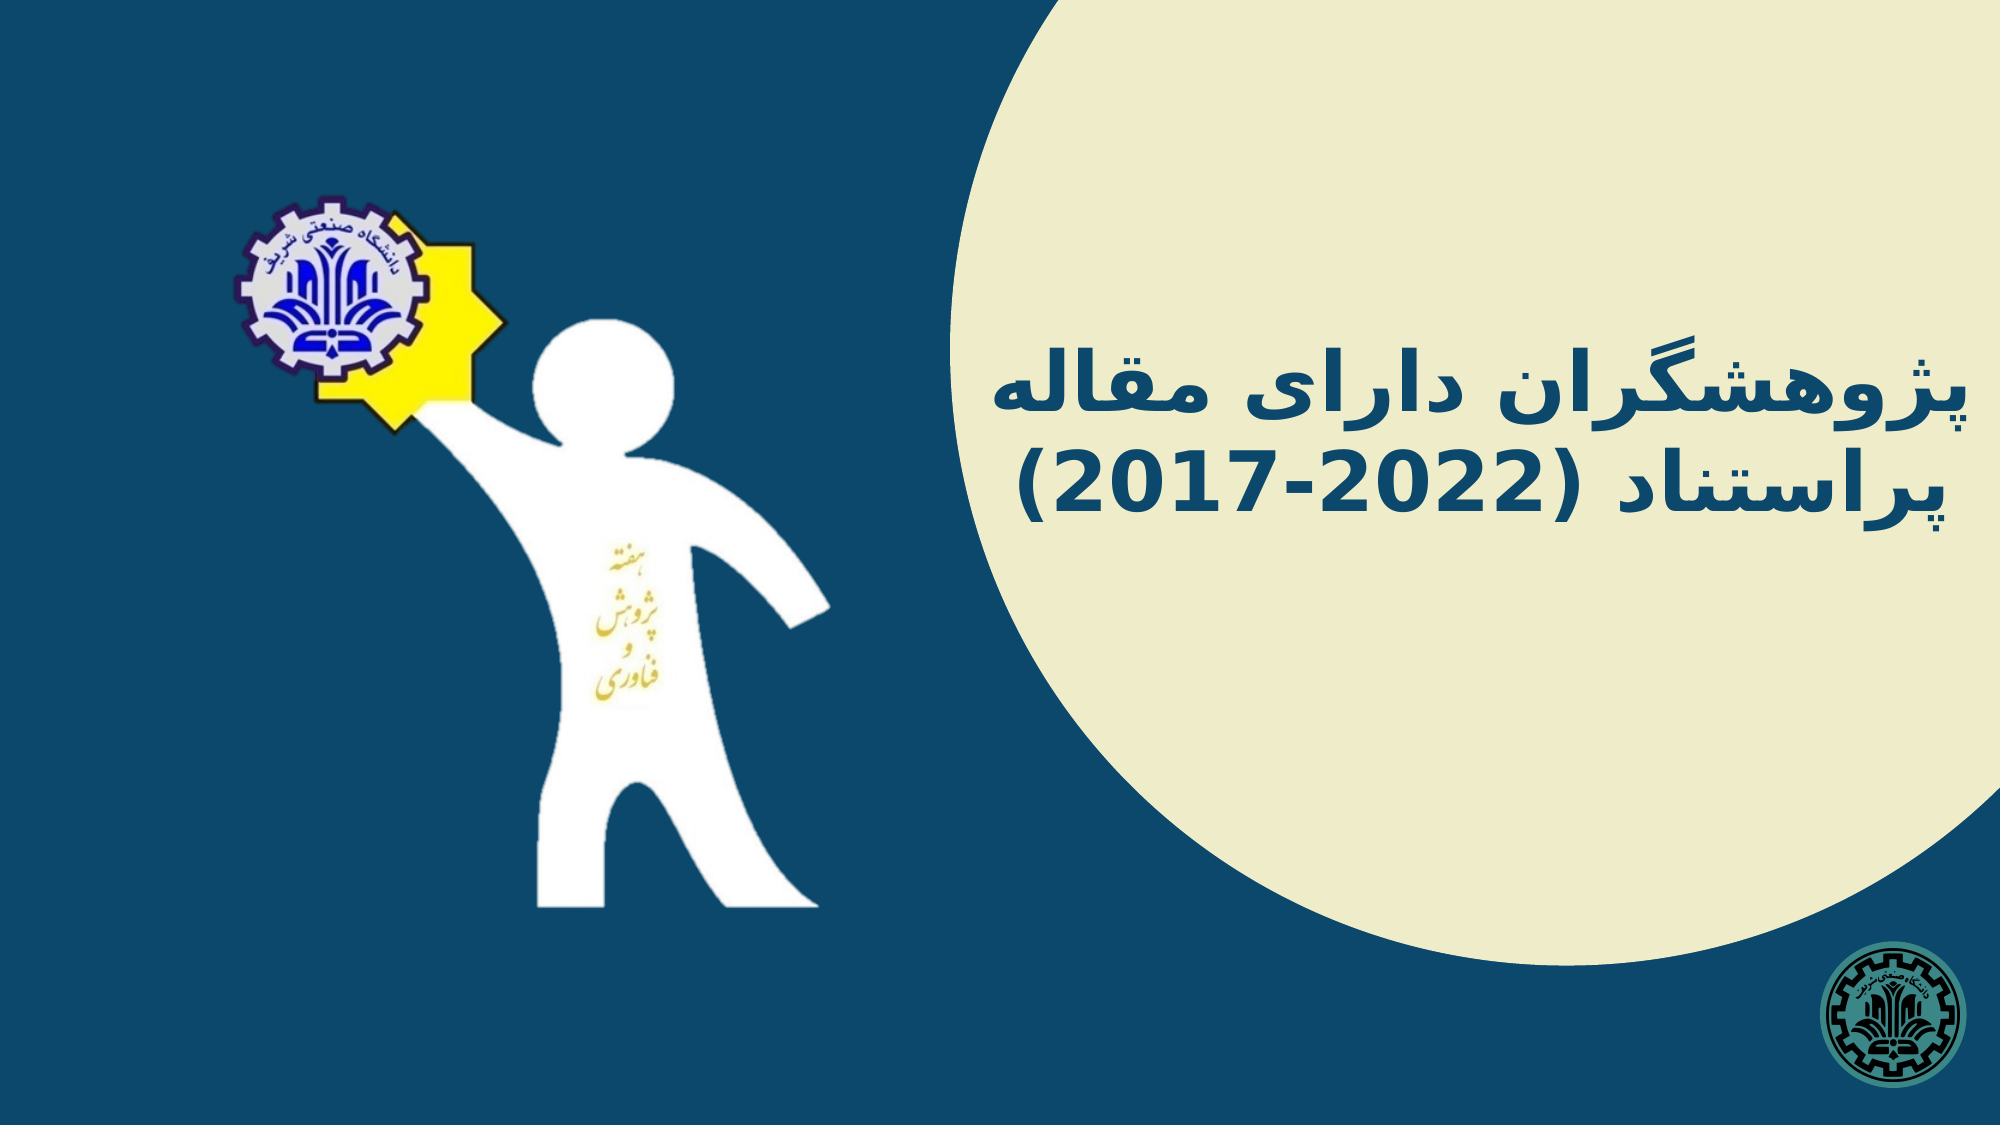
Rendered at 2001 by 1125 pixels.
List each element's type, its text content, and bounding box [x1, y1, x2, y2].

text_box پژوهشگران دارای مقاله پراستناد (2022-2017) [965, 320, 1998, 536]
picture [216, 173, 842, 941]
text_box [1860, 940, 1927, 948]
text_box [1960, 981, 1968, 1048]
text_box [1818, 982, 1826, 1047]
text_box [1861, 1082, 1925, 1090]
picture [1826, 948, 1960, 1082]
text_box [948, 0, 2000, 967]
